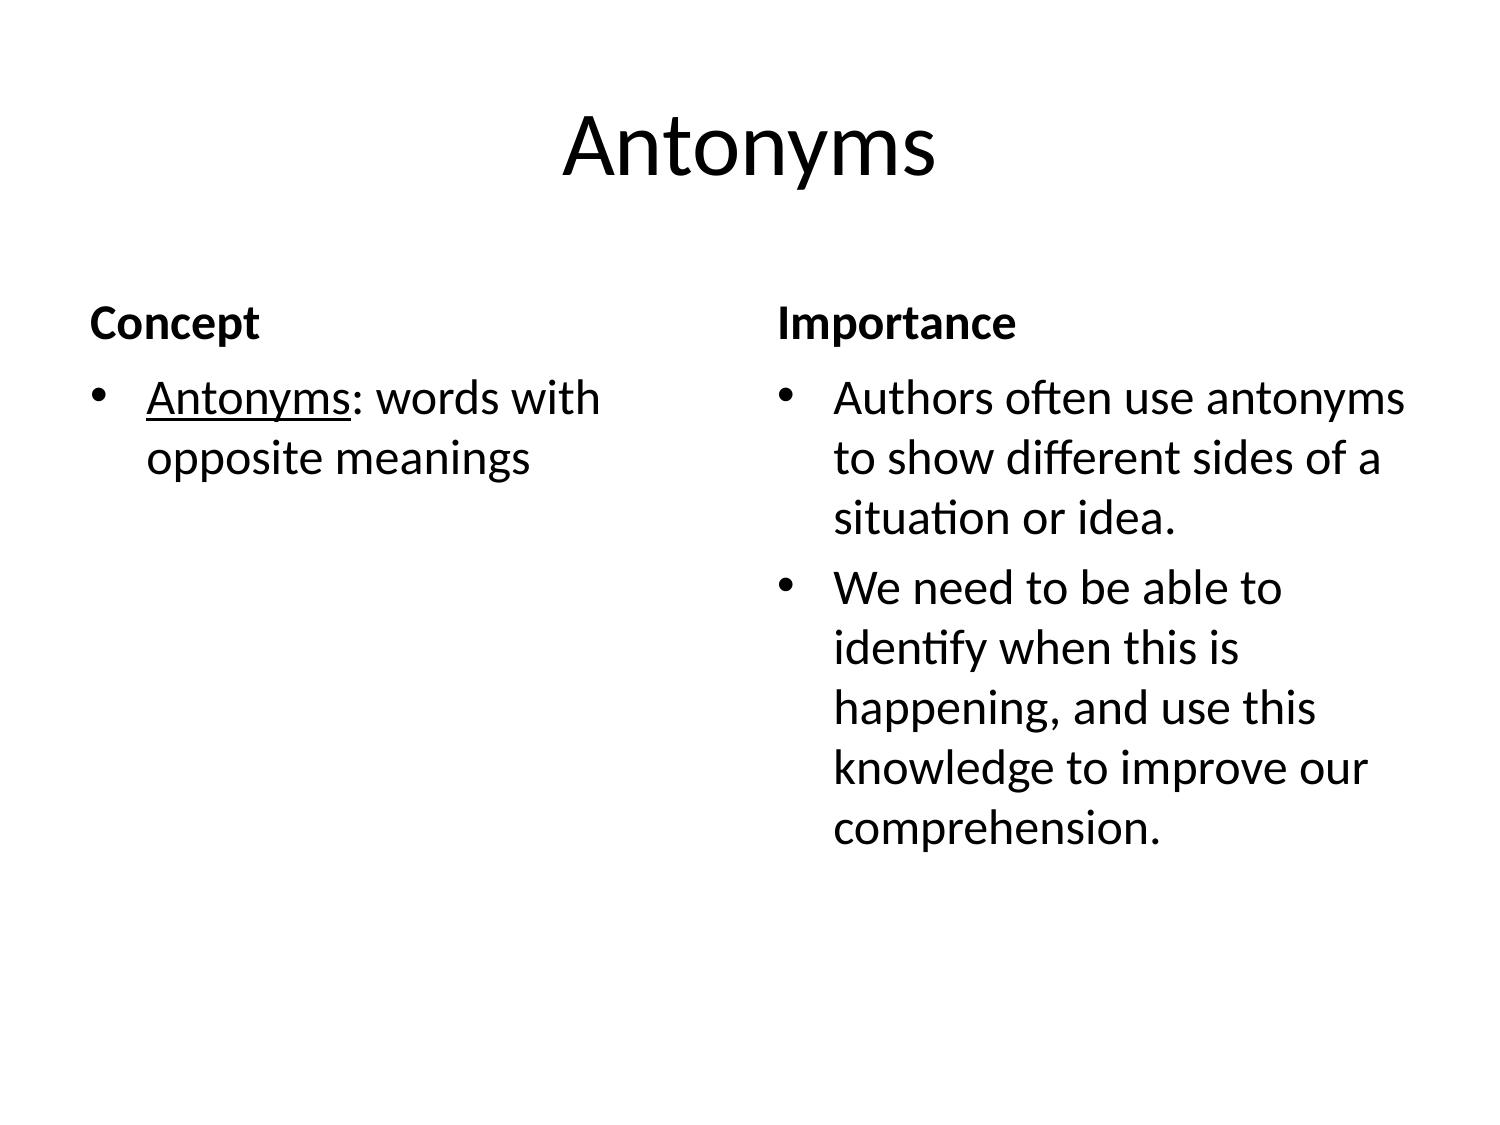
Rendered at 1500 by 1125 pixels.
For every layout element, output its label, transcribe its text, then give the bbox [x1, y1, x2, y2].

list Concept [75, 251, 738, 356]
list Authors often use antonyms to show different sides of a situation or idea. We need to be able to identify when this is happening, and use this knowledge to improve our comprehension. [761, 356, 1425, 1005]
title Antonyms [75, 45, 1425, 233]
list Antonyms: words with opposite meanings [75, 356, 738, 1005]
list Importance [761, 251, 1425, 356]
